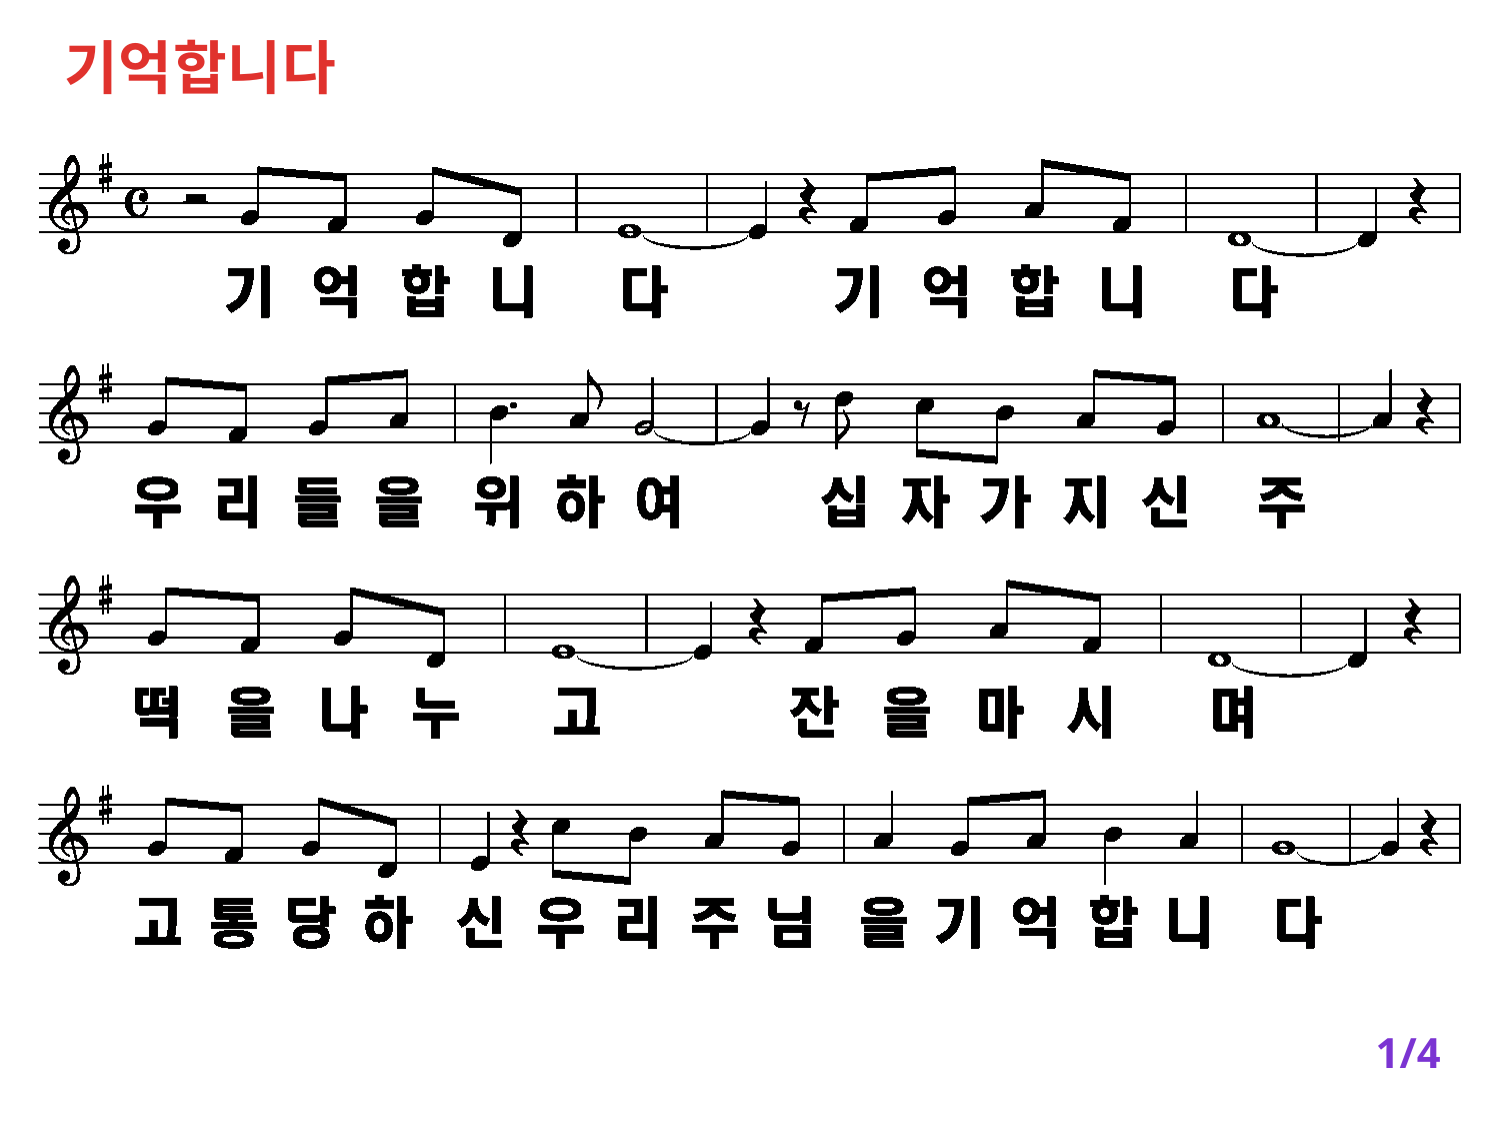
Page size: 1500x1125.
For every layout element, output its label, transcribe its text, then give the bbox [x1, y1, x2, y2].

text_box 1/4 [1360, 1019, 1456, 1085]
picture [0, 139, 1500, 986]
text_box 기억합니다 [49, 23, 351, 109]
